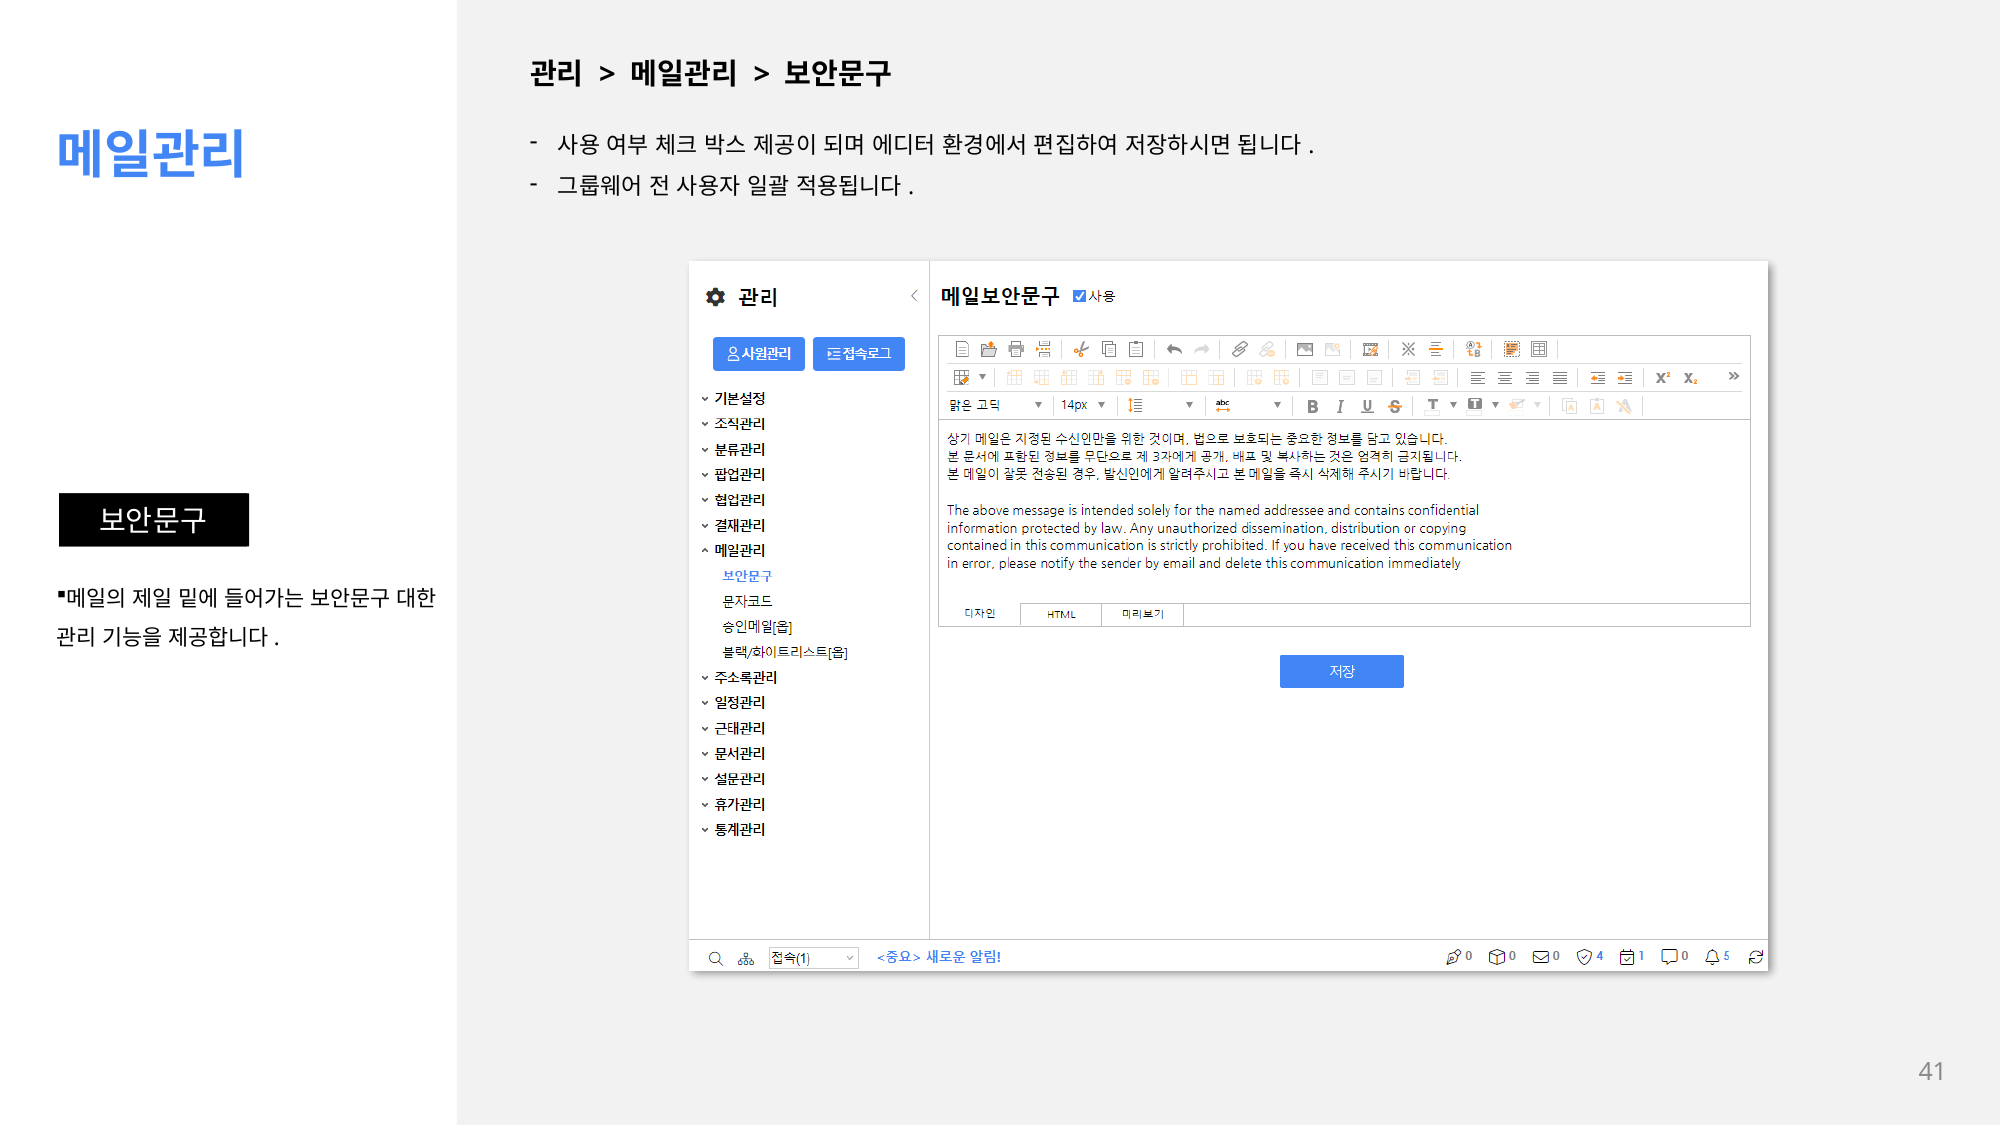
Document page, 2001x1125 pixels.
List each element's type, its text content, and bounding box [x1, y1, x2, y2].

text_box 보안문구 [58, 492, 248, 548]
text_box 메일의 제일 밑에 들어가는 보안문구 대한 관리 기능을 제공합니다. [41, 563, 457, 657]
text_box 관리 > 메일관리 > 보안문구 [515, 30, 1206, 98]
text_box 메일관리 [41, 114, 410, 192]
picture [689, 261, 1768, 971]
text_box 사용 여부 체크 박스 제공이 되며 에디터 환경에서 편집하여 저장하시면 됩니다. 그룹웨어 전 사용자 일괄 적용됩니다. [515, 109, 1902, 207]
